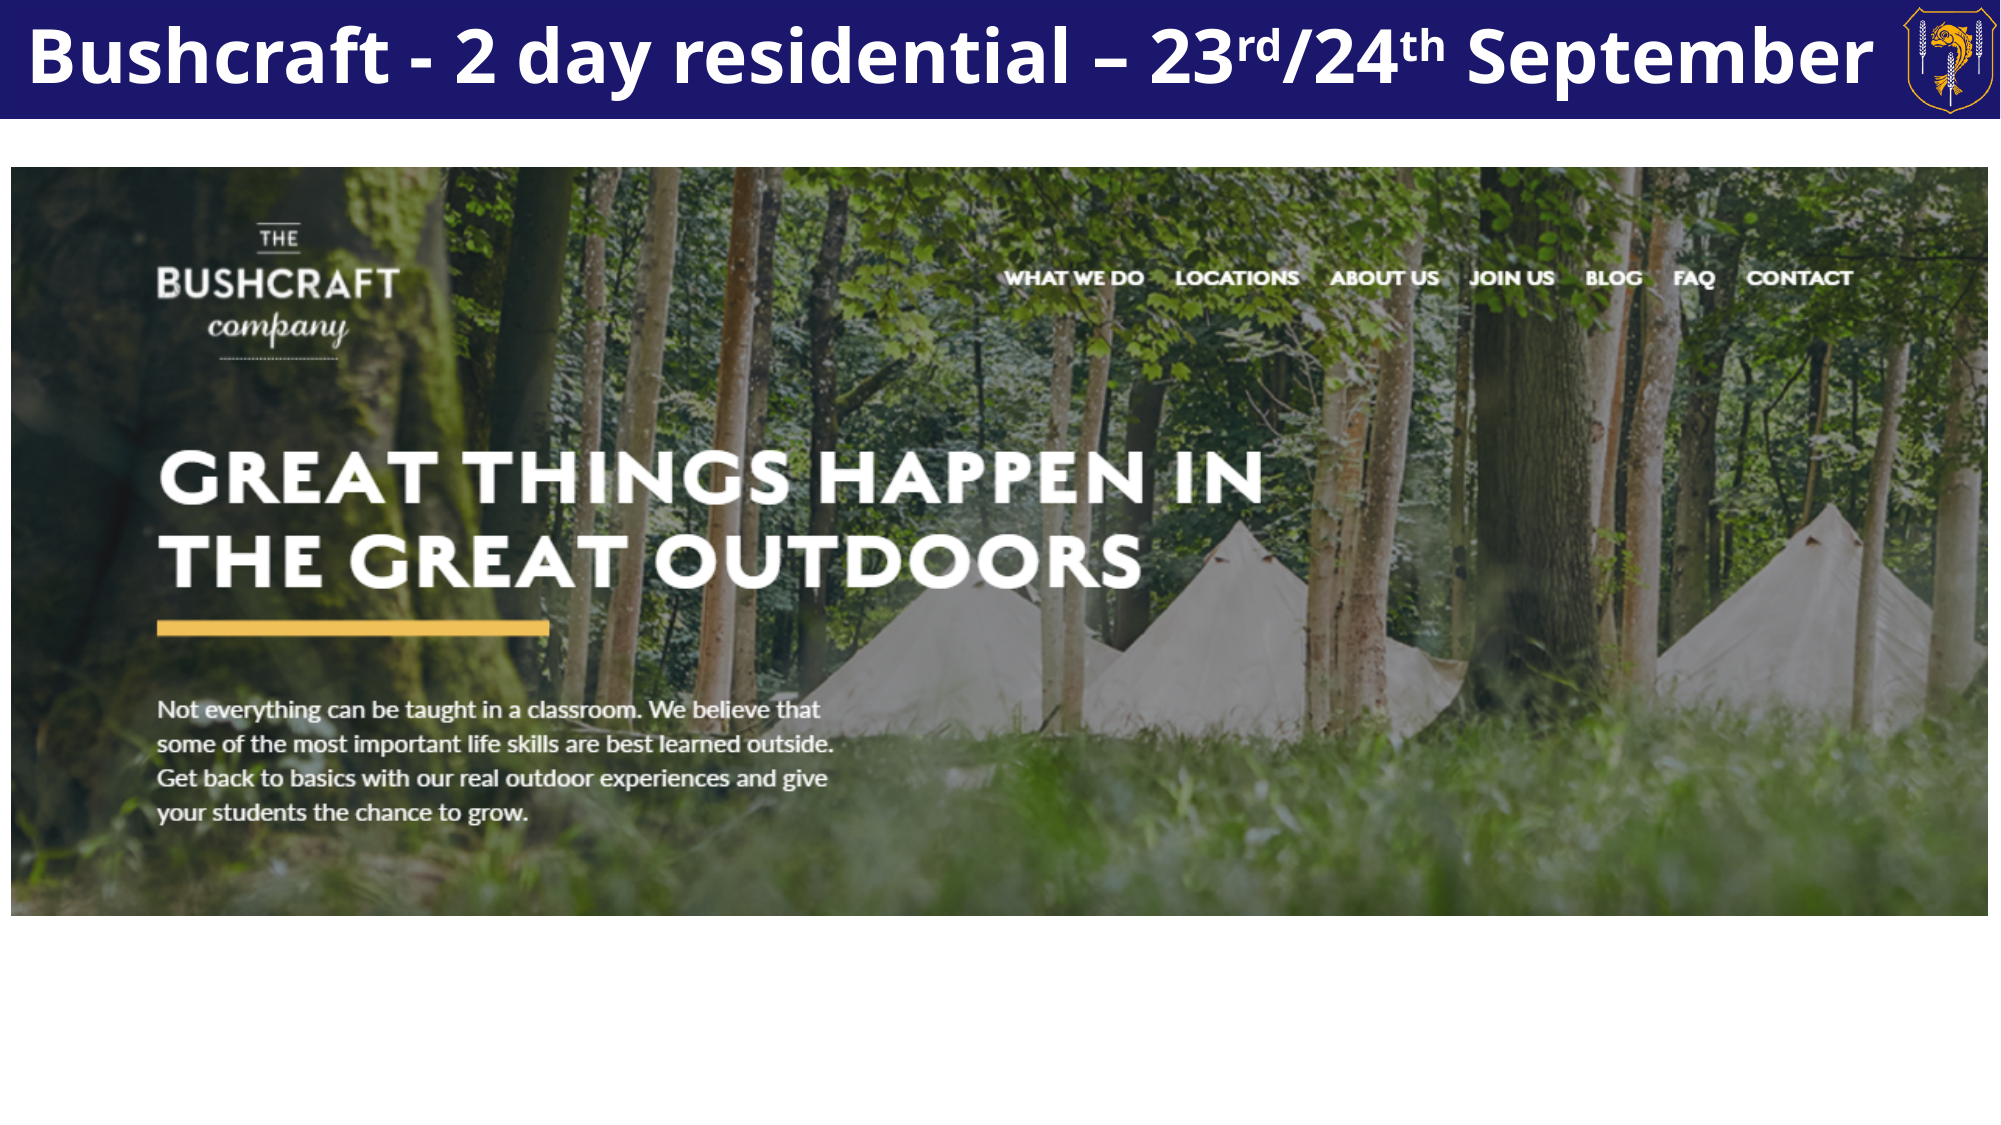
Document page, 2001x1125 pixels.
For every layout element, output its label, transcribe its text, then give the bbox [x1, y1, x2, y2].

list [11, 167, 1988, 916]
title Bushcraft - 2 day residential – 23rd/24th September [11, 0, 1902, 119]
picture [1903, 7, 1997, 114]
